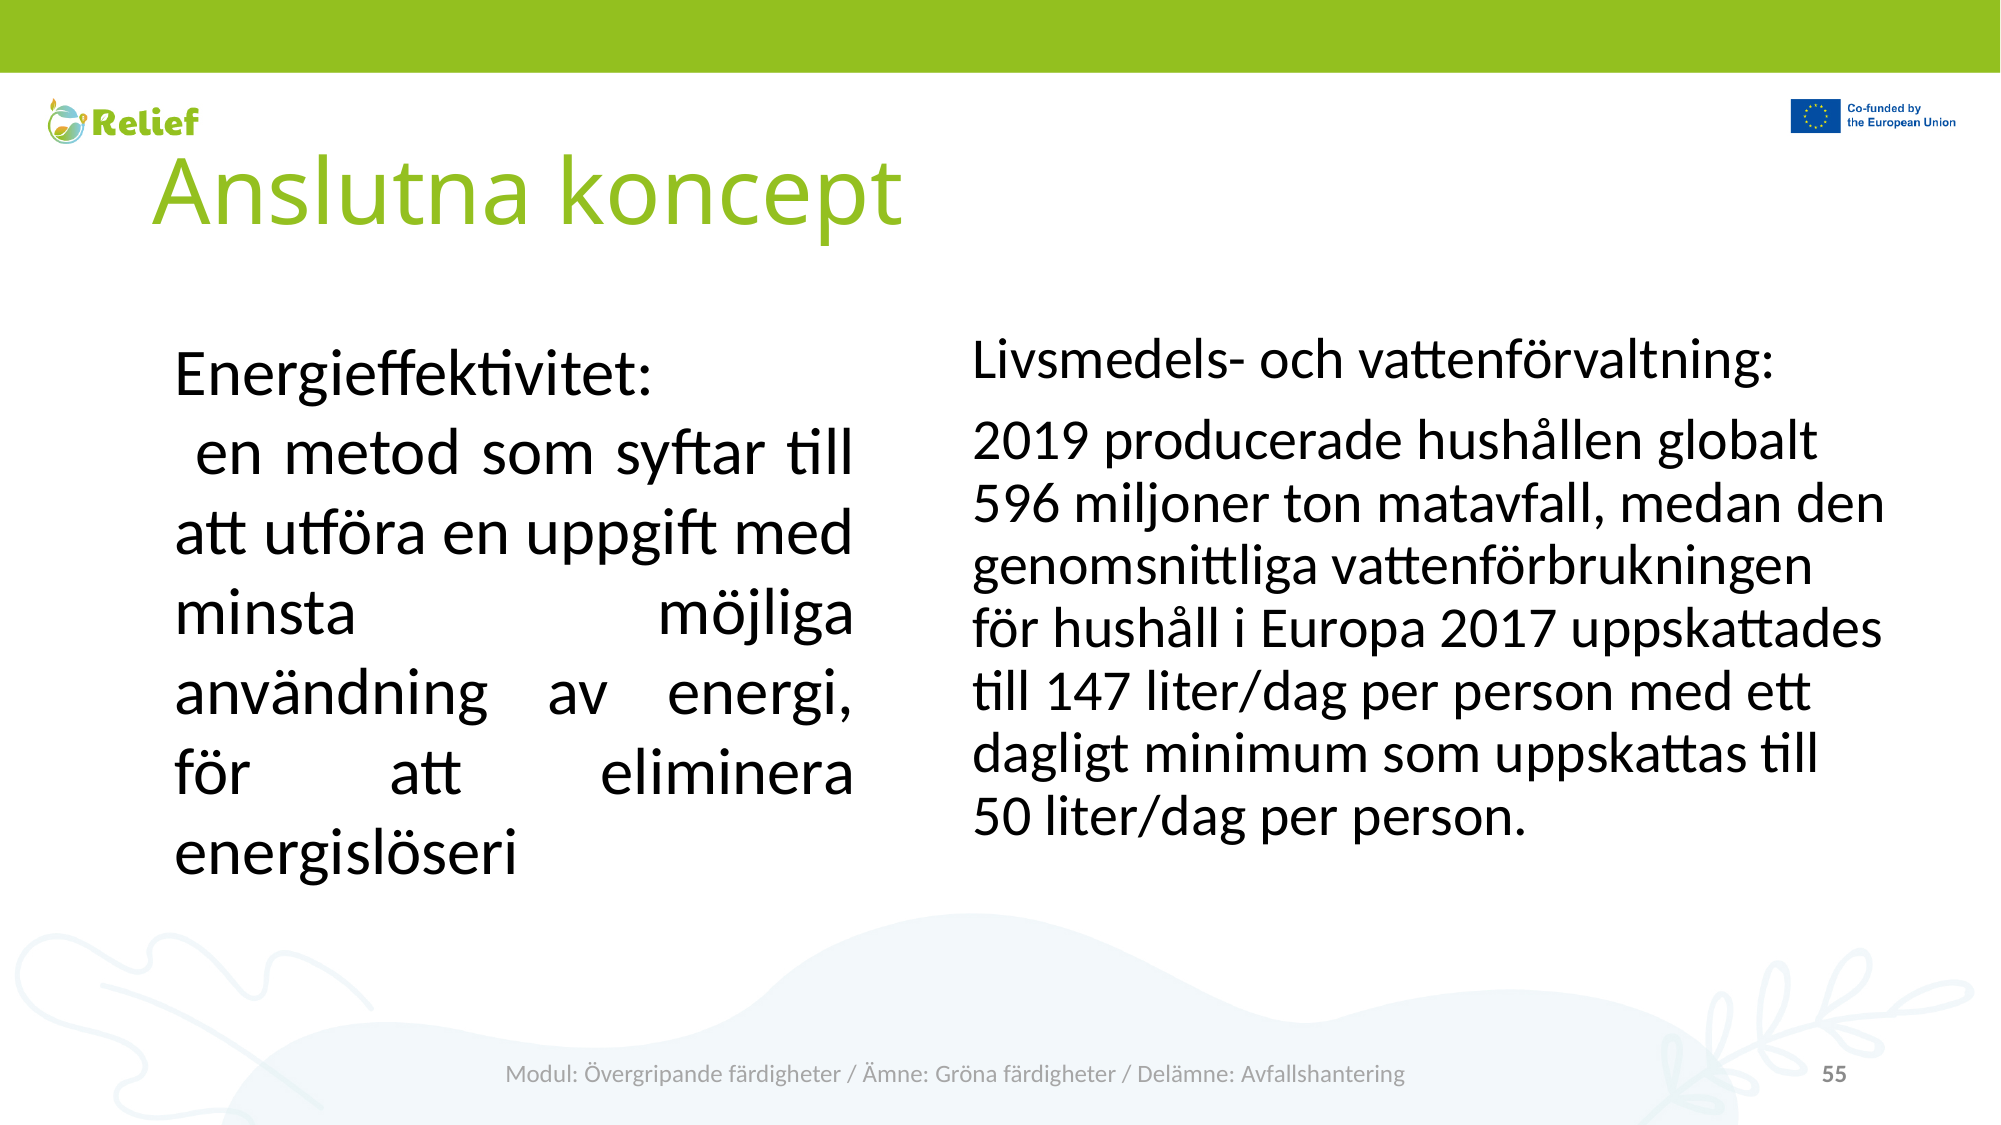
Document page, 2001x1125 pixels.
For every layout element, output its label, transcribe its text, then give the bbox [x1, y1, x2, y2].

text_box Energieffektivitet: en metod som syftar till att utföra en uppgift med minsta möjliga användning av energi, för att eliminera energislöseri [159, 320, 870, 1076]
footer Modul: Övergripande färdigheter / Ämne: Gröna färdigheter / Delämne: Avfallshantering [137, 1023, 1775, 1122]
slide_number 55 [1787, 1042, 1863, 1103]
picture [0, 0, 2001, 1125]
title Anslutna koncept [137, 111, 1863, 278]
list Livsmedels- och vattenförvaltning: 2019 producerade hushållen globalt 596 miljoner ton matavfall, medan den genomsnittliga vattenförbrukningen för hushåll i Europa 2017 uppskattades till 147 liter/dag per person med ett dagligt minimum som uppskattas till 50 liter/dag per person. [957, 320, 1904, 883]
